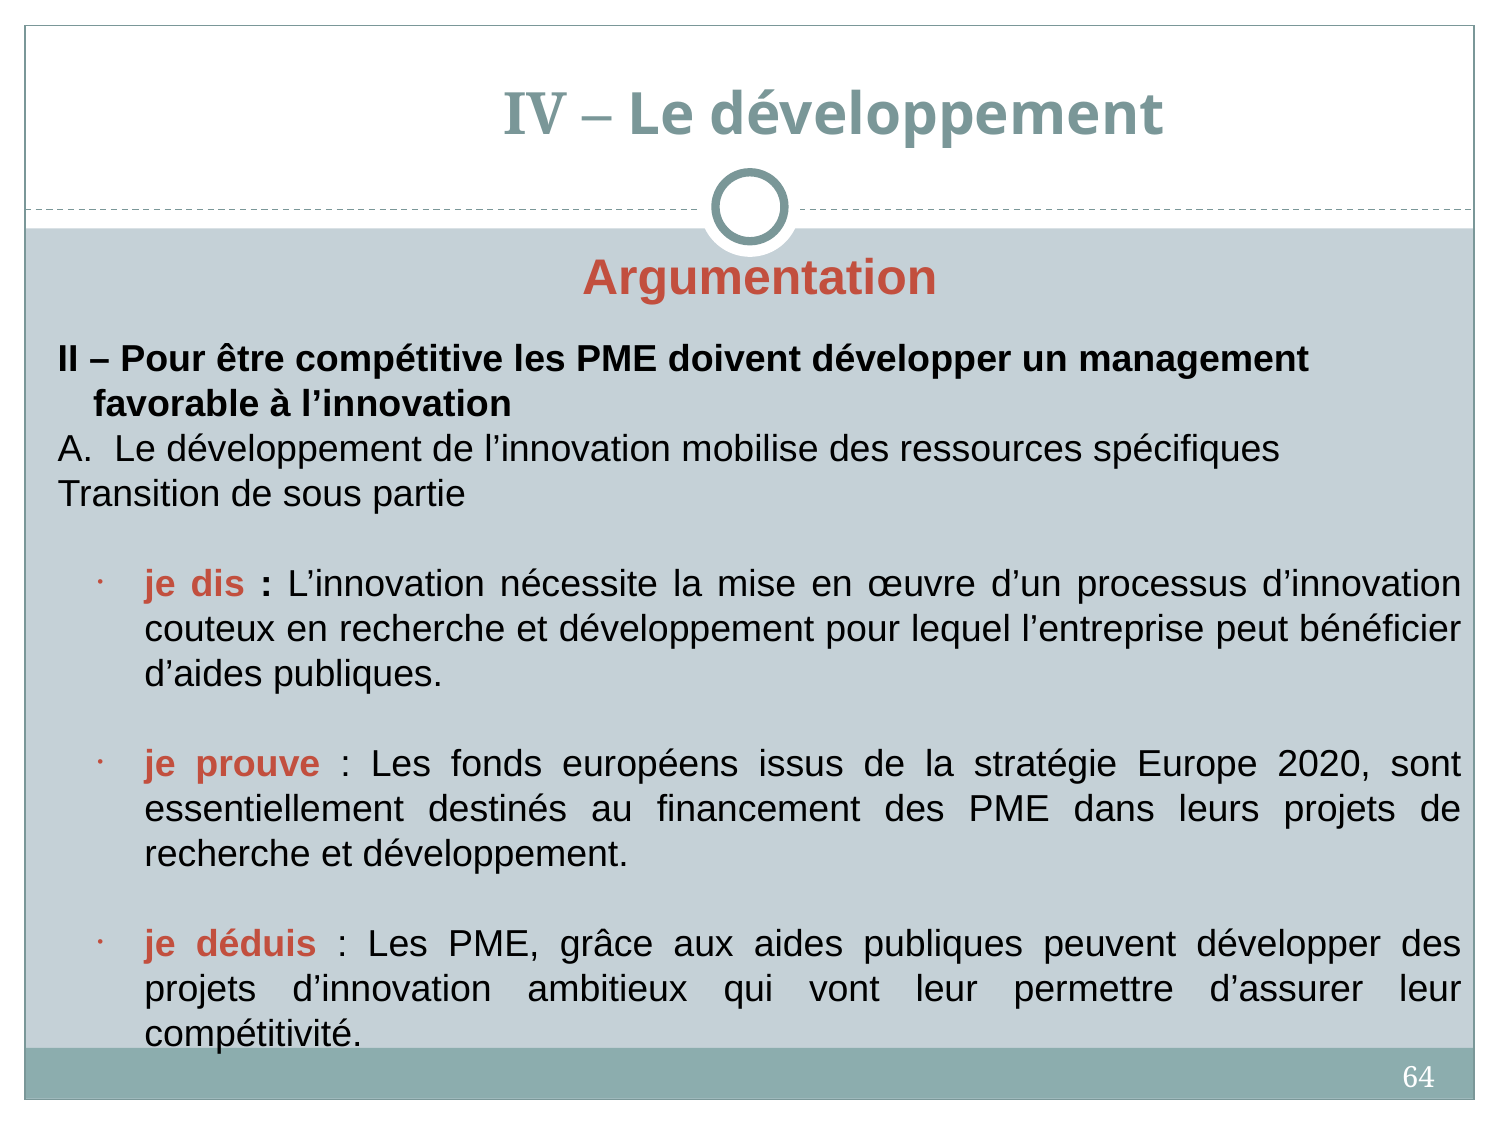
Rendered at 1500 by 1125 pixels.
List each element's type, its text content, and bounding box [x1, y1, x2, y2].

text_box Argumentation II – Pour être compétitive les PME doivent développer un management favorable à l’innovation Le développement de l’innovation mobilise des ressources spécifiques Transition de sous partie je dis : L’innovation nécessite la mise en œuvre d’un processus d’innovation couteux en recherche et développement pour lequel l’entreprise peut bénéficier d’aides publiques. je prouve : Les fonds européens issus de la stratégie Europe 2020, sont essentiellement destinés au financement des PME dans leurs projets de recherche et développement. je déduis : Les PME, grâce aux aides publiques peuvent développer des projets d’innovation ambitieux qui vont leur permettre d’assurer leur compétitivité. [42, 236, 1477, 1048]
title IV – Le développement [172, 32, 1496, 154]
slide_number 64 [950, 1050, 1450, 1111]
